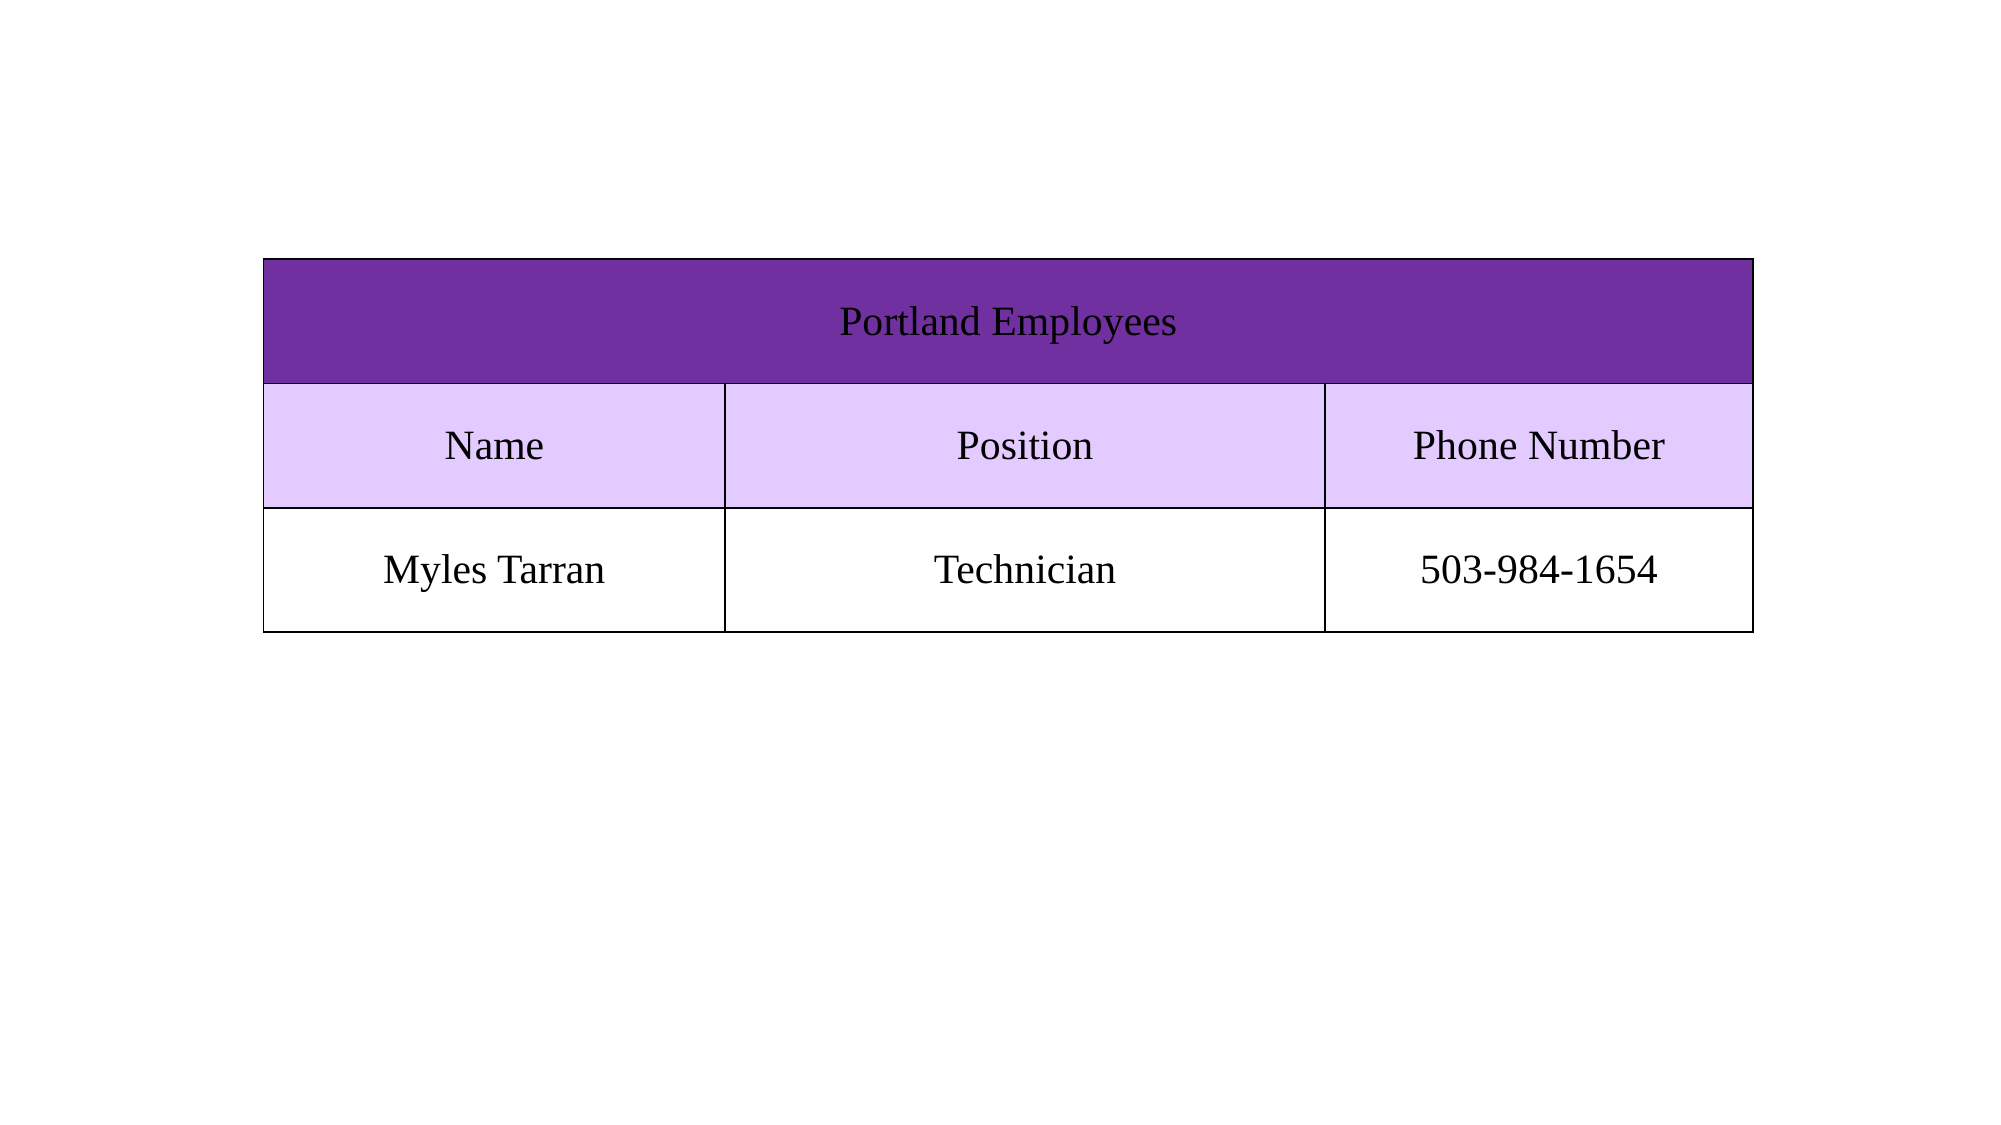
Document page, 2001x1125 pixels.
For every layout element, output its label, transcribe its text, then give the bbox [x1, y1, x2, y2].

table_cell 503-984-1654 [1326, 509, 1752, 631]
table_cell Name [264, 384, 724, 507]
table_cell Position [726, 384, 1324, 507]
table_cell Myles Tarran [264, 509, 724, 631]
table_cell Phone Number [1326, 384, 1752, 507]
table_header Portland Employees [264, 260, 1752, 383]
table_cell Technician [726, 509, 1324, 631]
